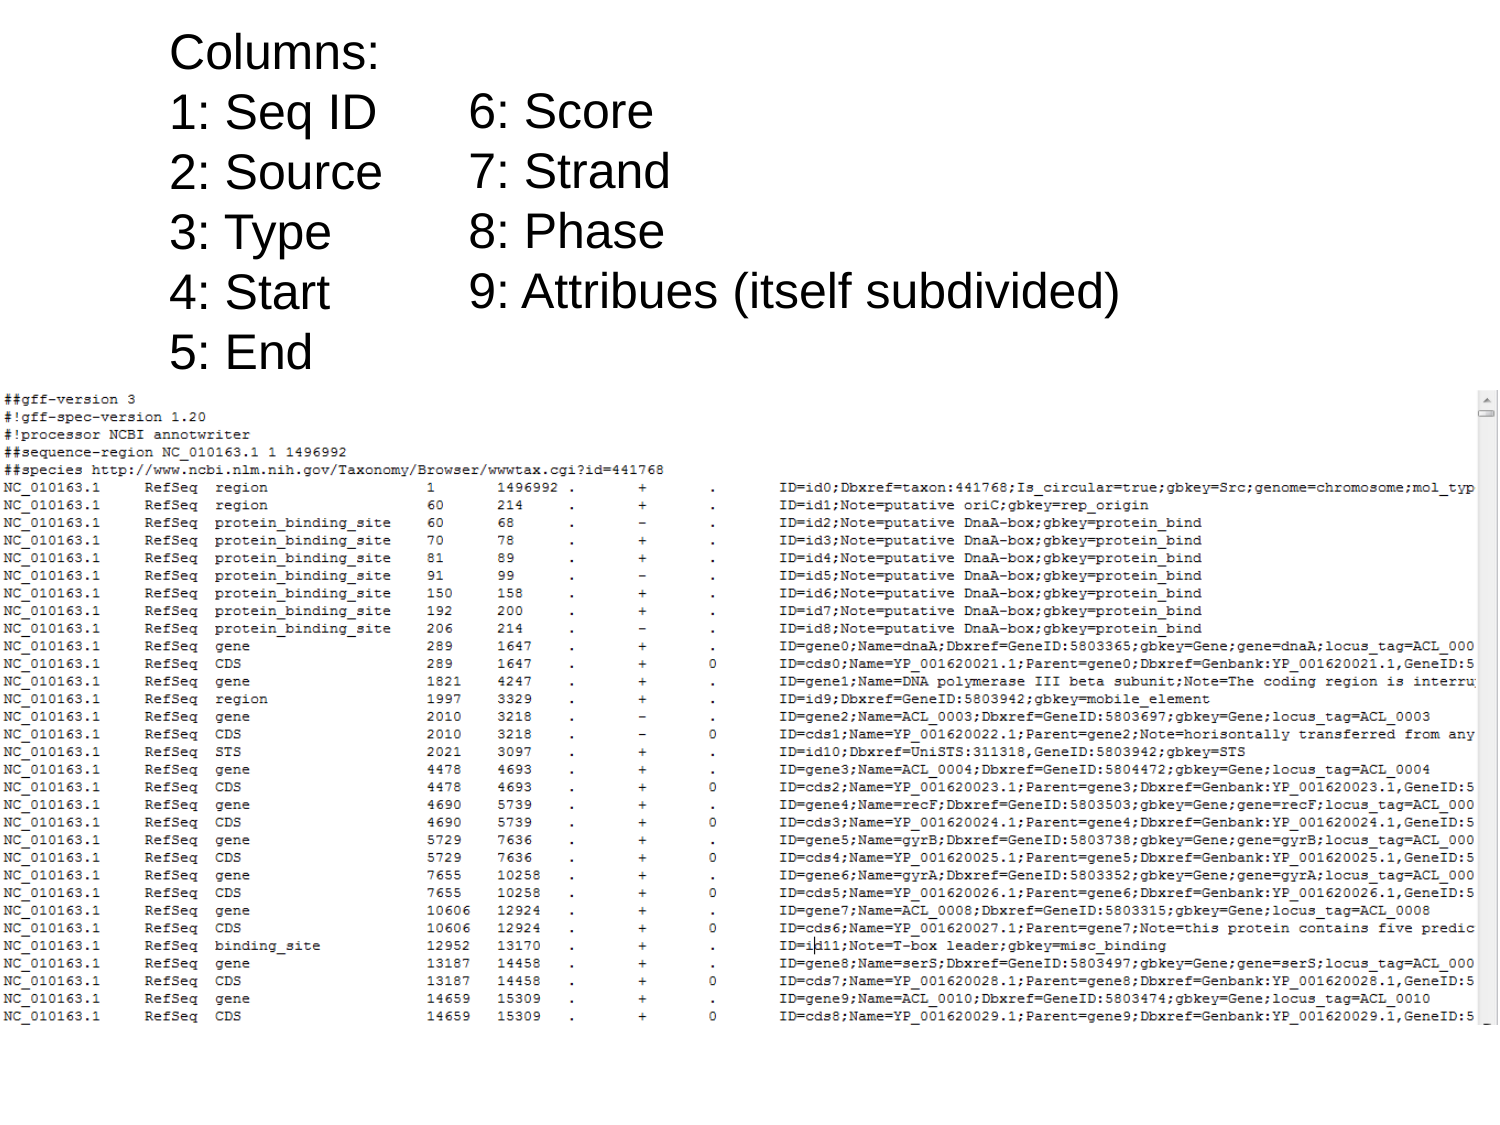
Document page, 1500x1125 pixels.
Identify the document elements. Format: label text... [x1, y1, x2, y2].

text_box Columns: 1: Seq ID 2: Source 3: Type 4: Start 5: End [154, 12, 399, 387]
text_box 6: Score 7: Strand 8: Phase 9: Attribues (itself subdivided) [453, 70, 1137, 326]
picture [2, 390, 1500, 1025]
